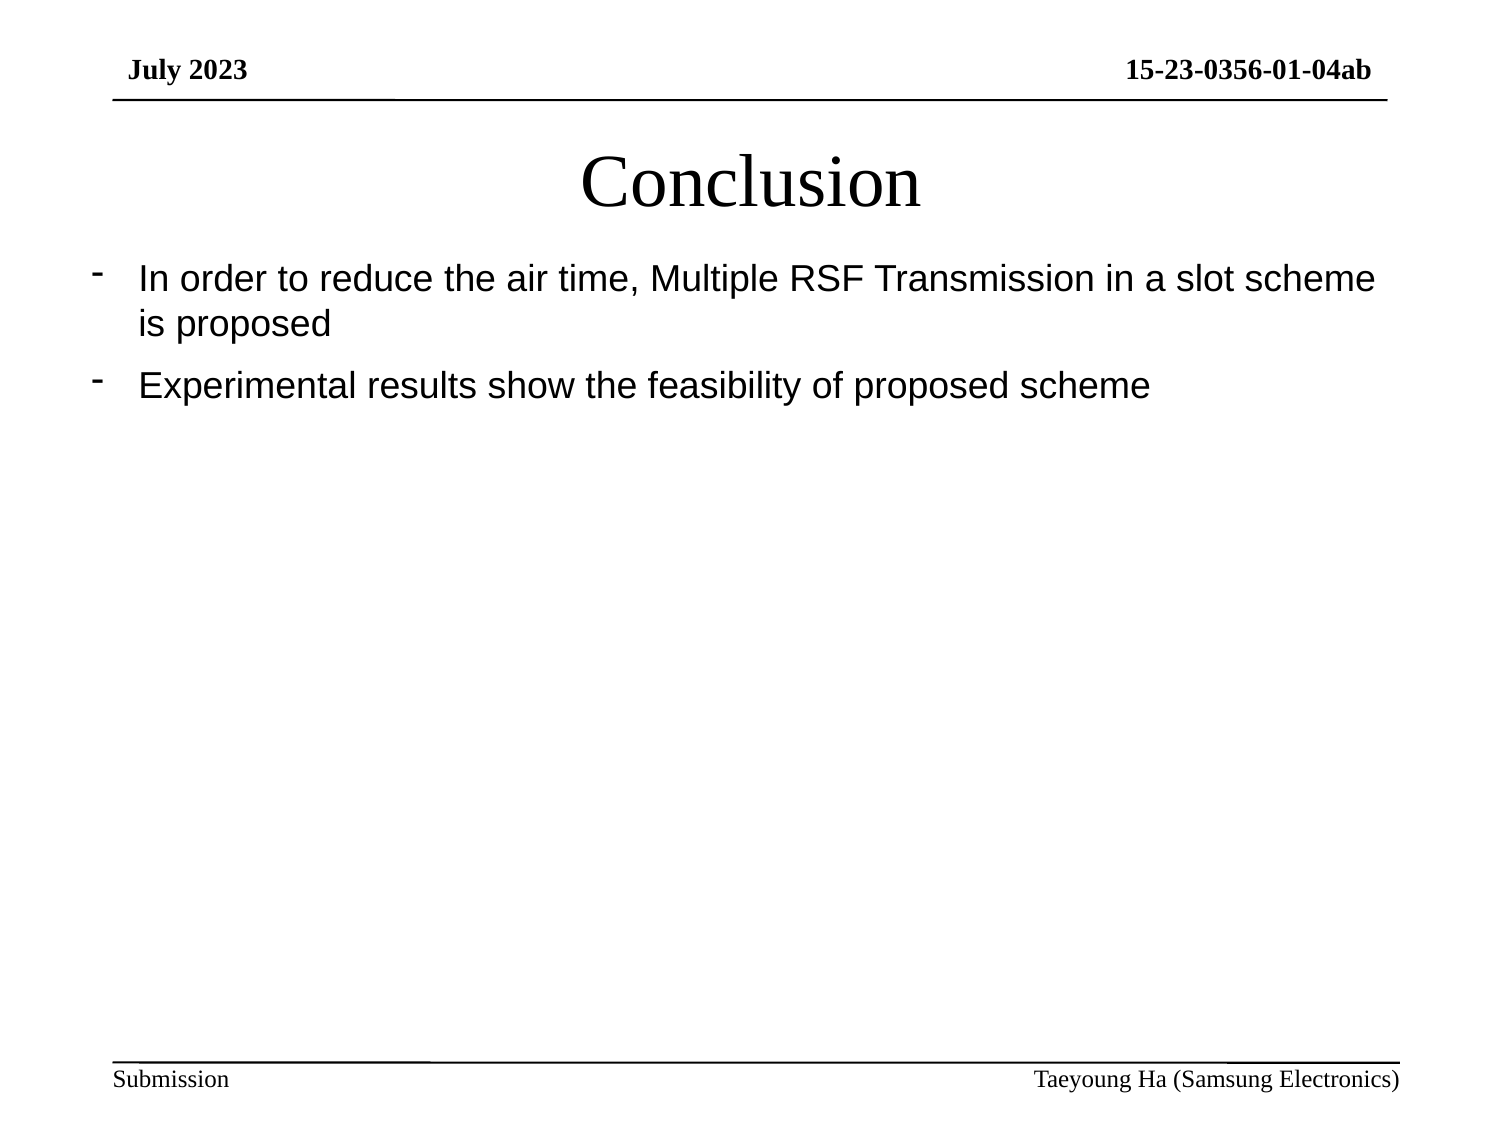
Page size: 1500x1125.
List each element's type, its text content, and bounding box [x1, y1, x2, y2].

list In order to reduce the air time, Multiple RSF Transmission in a slot scheme is proposed Experimental results show the feasibility of proposed scheme [76, 246, 1408, 1040]
title Conclusion [76, 106, 1427, 247]
